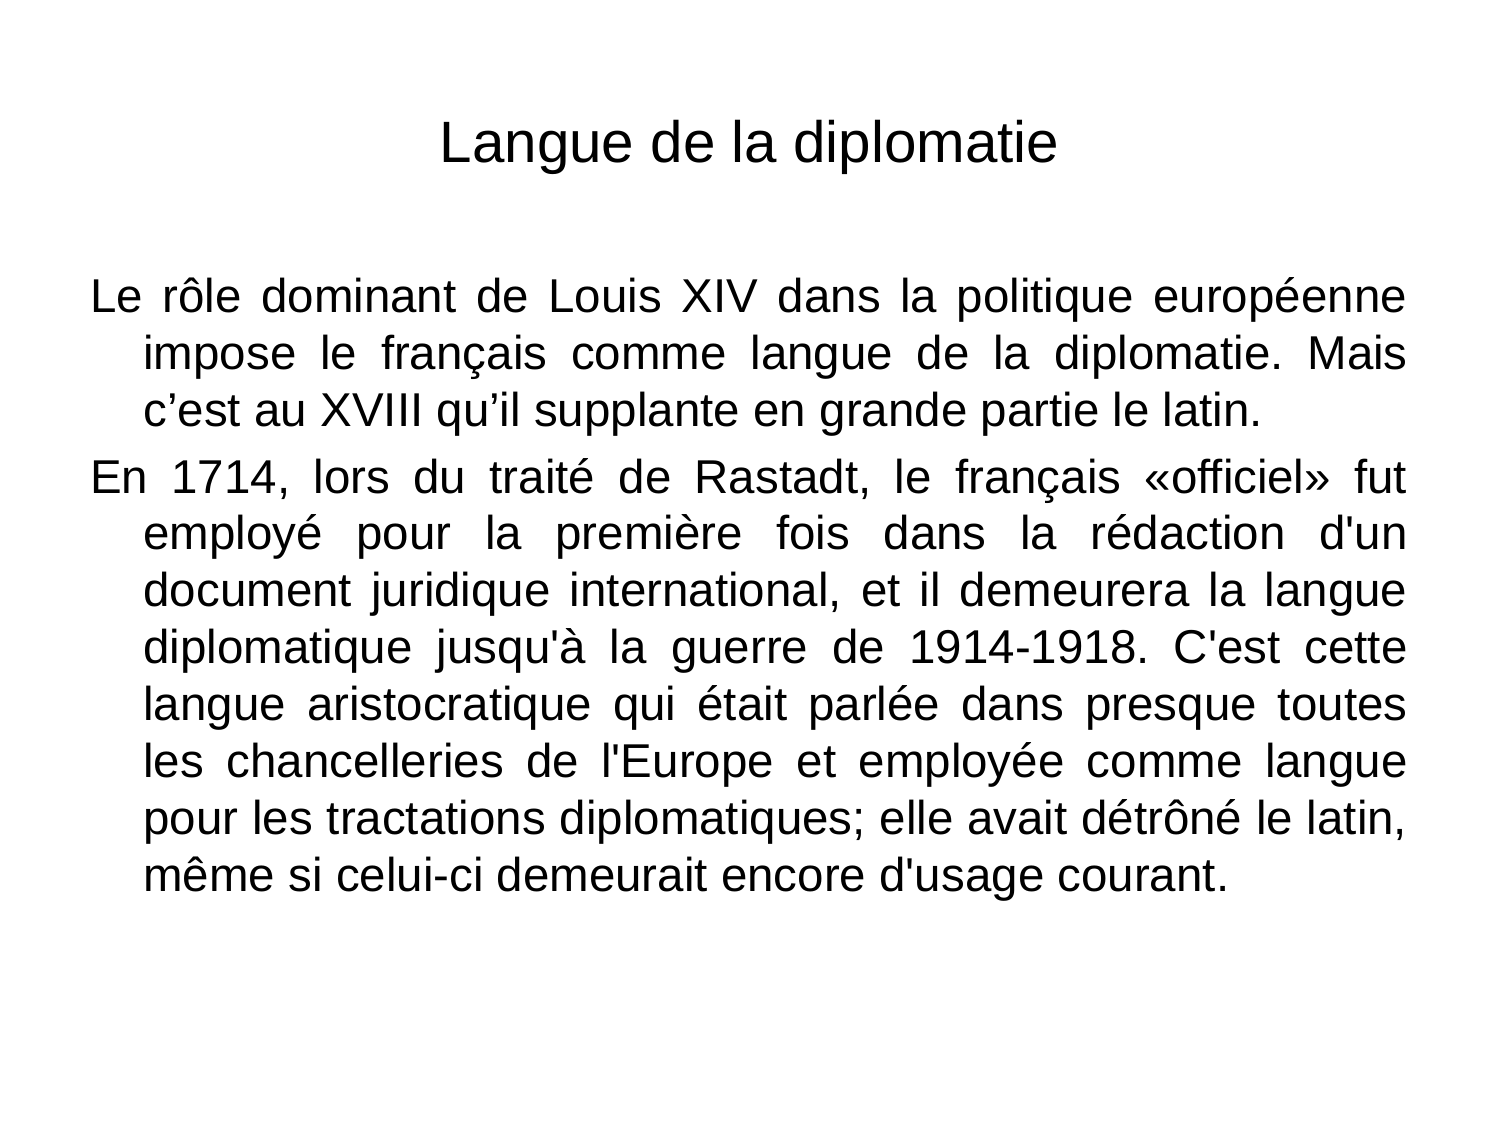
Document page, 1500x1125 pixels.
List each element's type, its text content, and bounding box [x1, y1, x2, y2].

list Le rôle dominant de Louis XIV dans la politique européenne impose le français comme langue de la diplomatie. Mais c’est au XVIII qu’il supplante en grande partie le latin. En 1714, lors du traité de Rastadt, le français «officiel» fut employé pour la première fois dans la rédaction d'un document juridique international, et il demeurera la langue diplomatique jusqu'à la guerre de 1914-1918. C'est cette langue aristocratique qui était parlée dans presque toutes les chancelleries de l'Europe et employée comme langue pour les tractations diplomatiques; elle avait détrôné le latin, même si celui-ci demeurait encore d'usage courant. [75, 257, 1425, 1001]
title Langue de la diplomatie [75, 45, 1425, 233]
